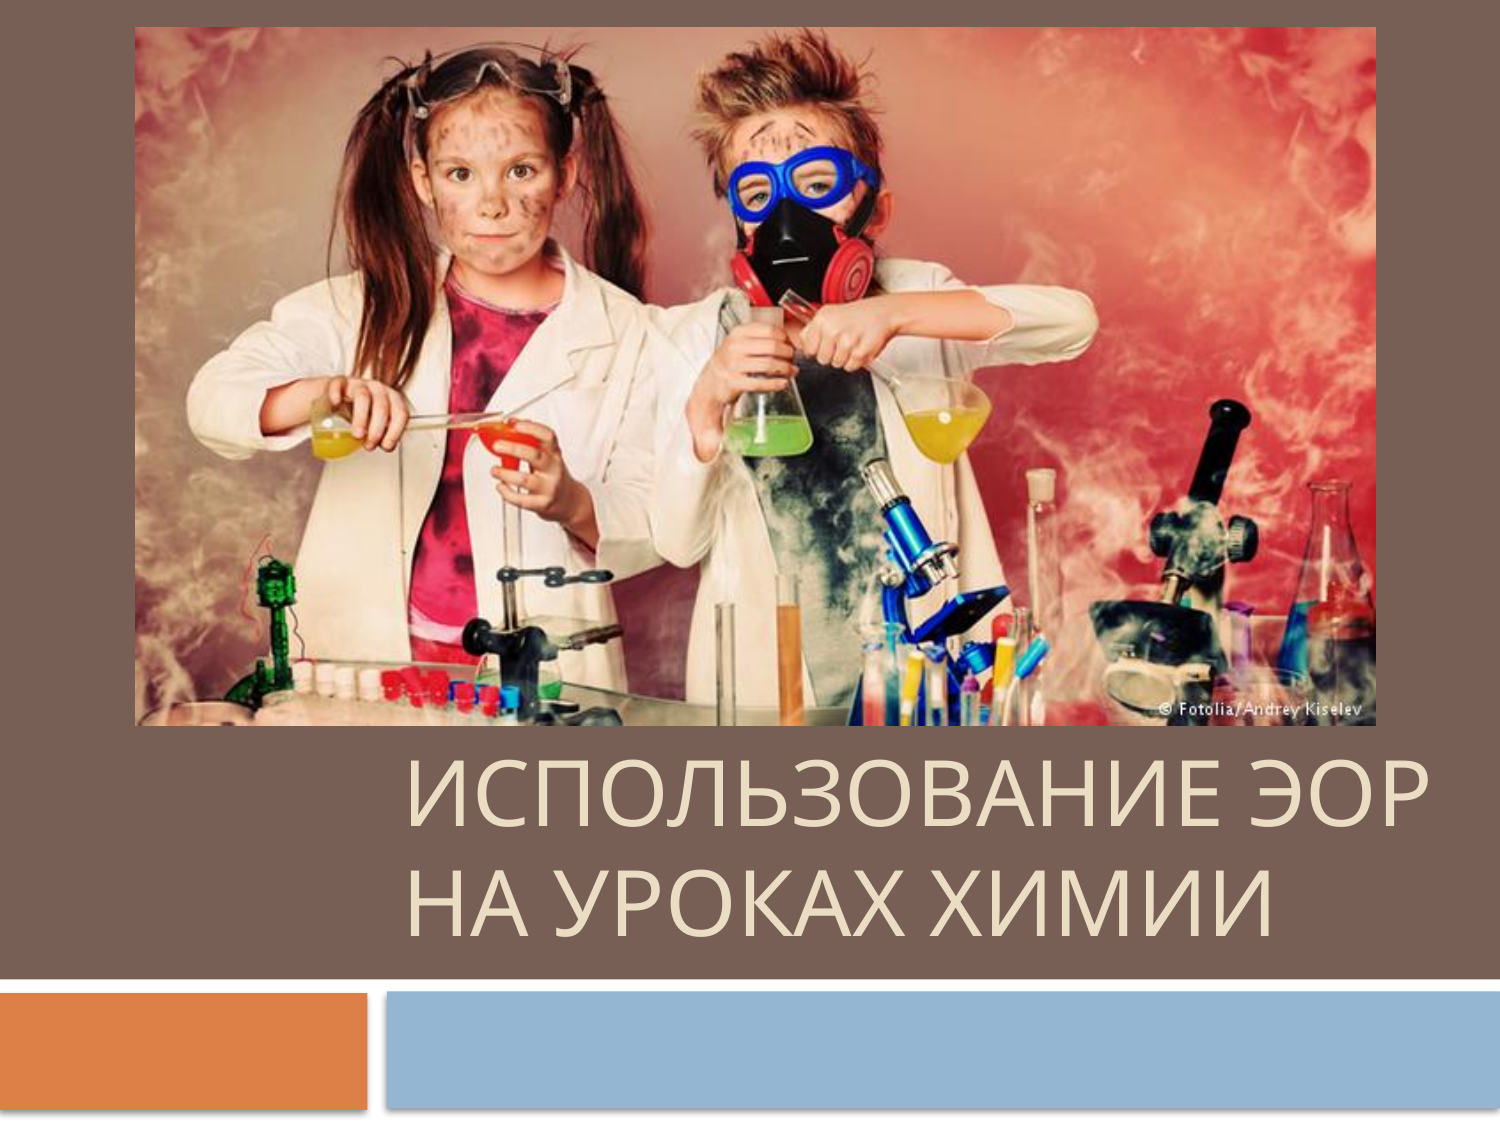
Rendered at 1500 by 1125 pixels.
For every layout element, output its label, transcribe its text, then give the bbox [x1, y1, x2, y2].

title Использование ЭОР на уроках химии [387, 662, 1450, 963]
picture [135, 27, 1377, 726]
